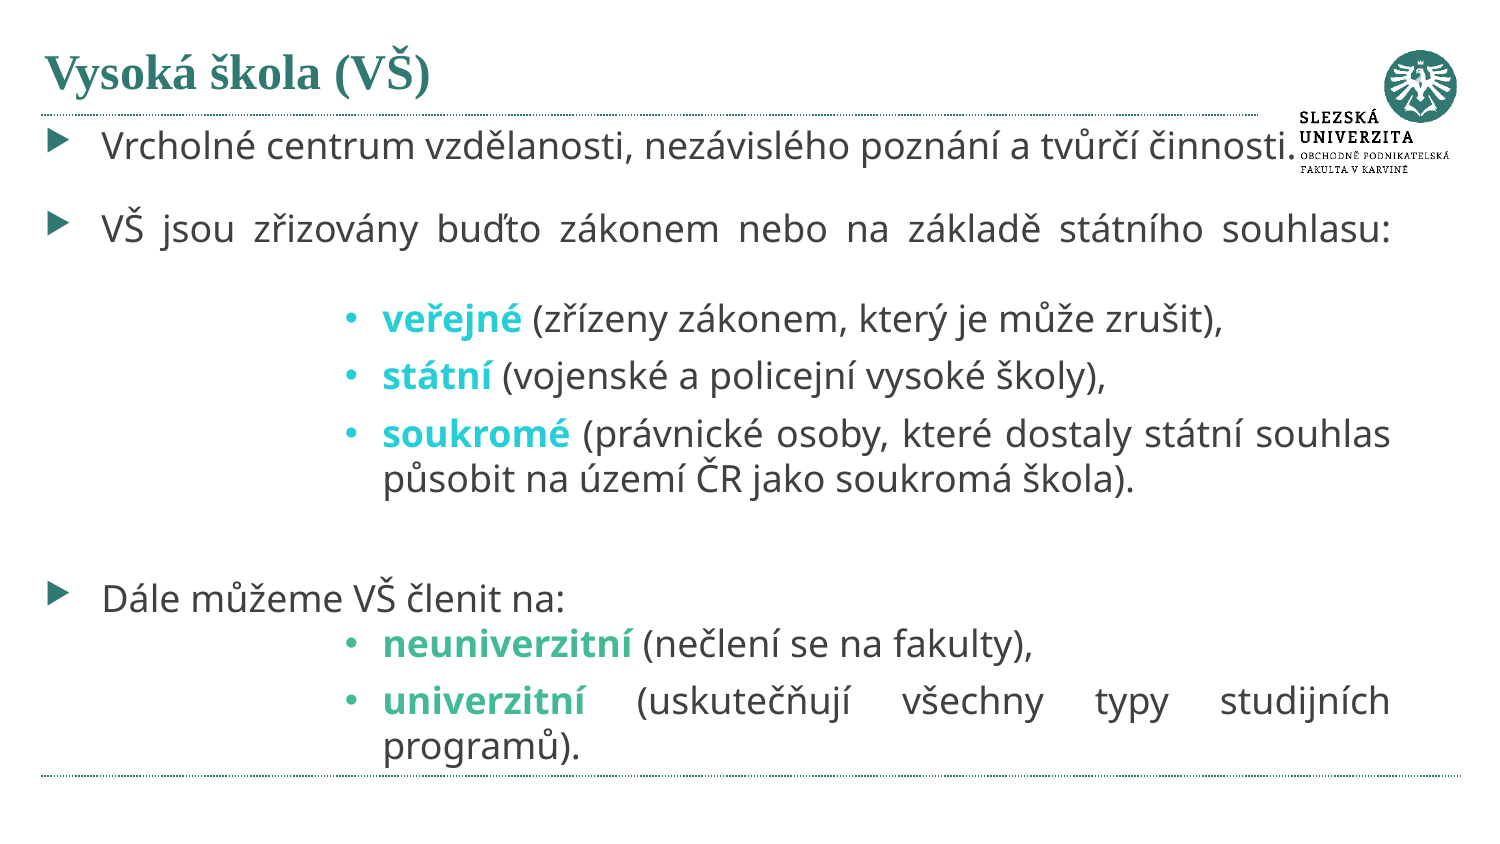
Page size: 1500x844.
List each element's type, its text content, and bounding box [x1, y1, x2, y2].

picture [1279, 14, 1495, 196]
title Vysoká škola (VŠ) [29, 32, 1270, 114]
text_box Vrcholné centrum vzdělanosti, nezávislého poznání a tvůrčí činnosti. VŠ jsou zřizovány buďto zákonem nebo na základě státního souhlasu: veřejné (zřízeny zákonem, který je může zrušit), státní (vojenské a policejní vysoké školy), soukromé (právnické osoby, které dostaly státní souhlas působit na území ČR jako soukromá škola). Dále můžeme VŠ členit na: neuniverzitní (nečlení se na fakulty), univerzitní (uskutečňují všechny typy studijních programů). [29, 114, 1408, 745]
